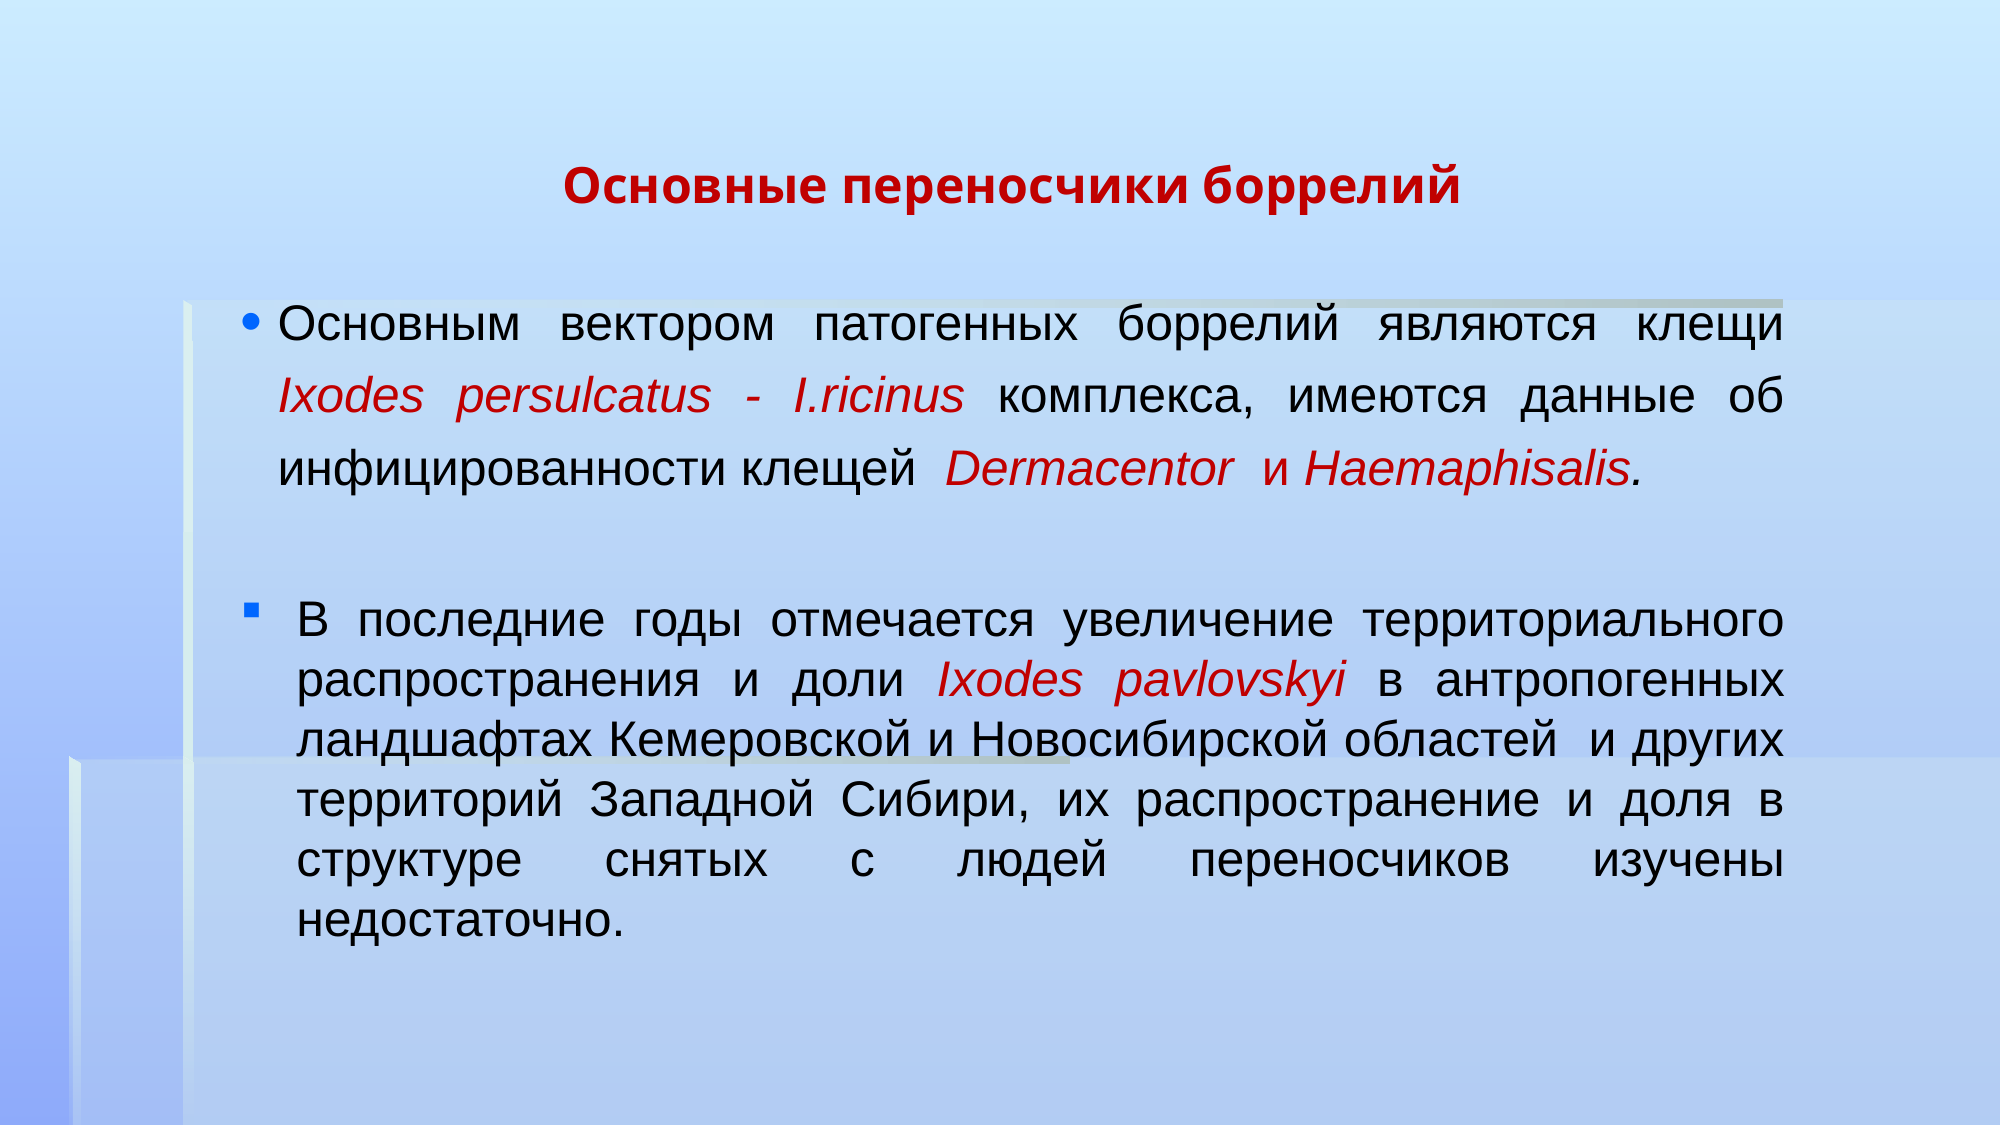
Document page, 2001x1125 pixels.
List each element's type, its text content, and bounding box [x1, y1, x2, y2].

list Основным вектором патогенных боррелий являются клещи Ixodes persulcatus - I.ricinus комплекса, имеются данные об инфицированности клещей Dermacentor и Haemaphisalis. В последние годы отмечается увеличение территориального распространения и доли Ixodes pavlovskyi в антропогенных ландшафтах Кемеровской и Новосибирской областей и других территорий Западной Сибири, их распространение и доля в структуре снятых с людей переносчиков изучены недостаточно. [225, 271, 1800, 963]
title Основные переносчики боррелий [225, 112, 1800, 254]
